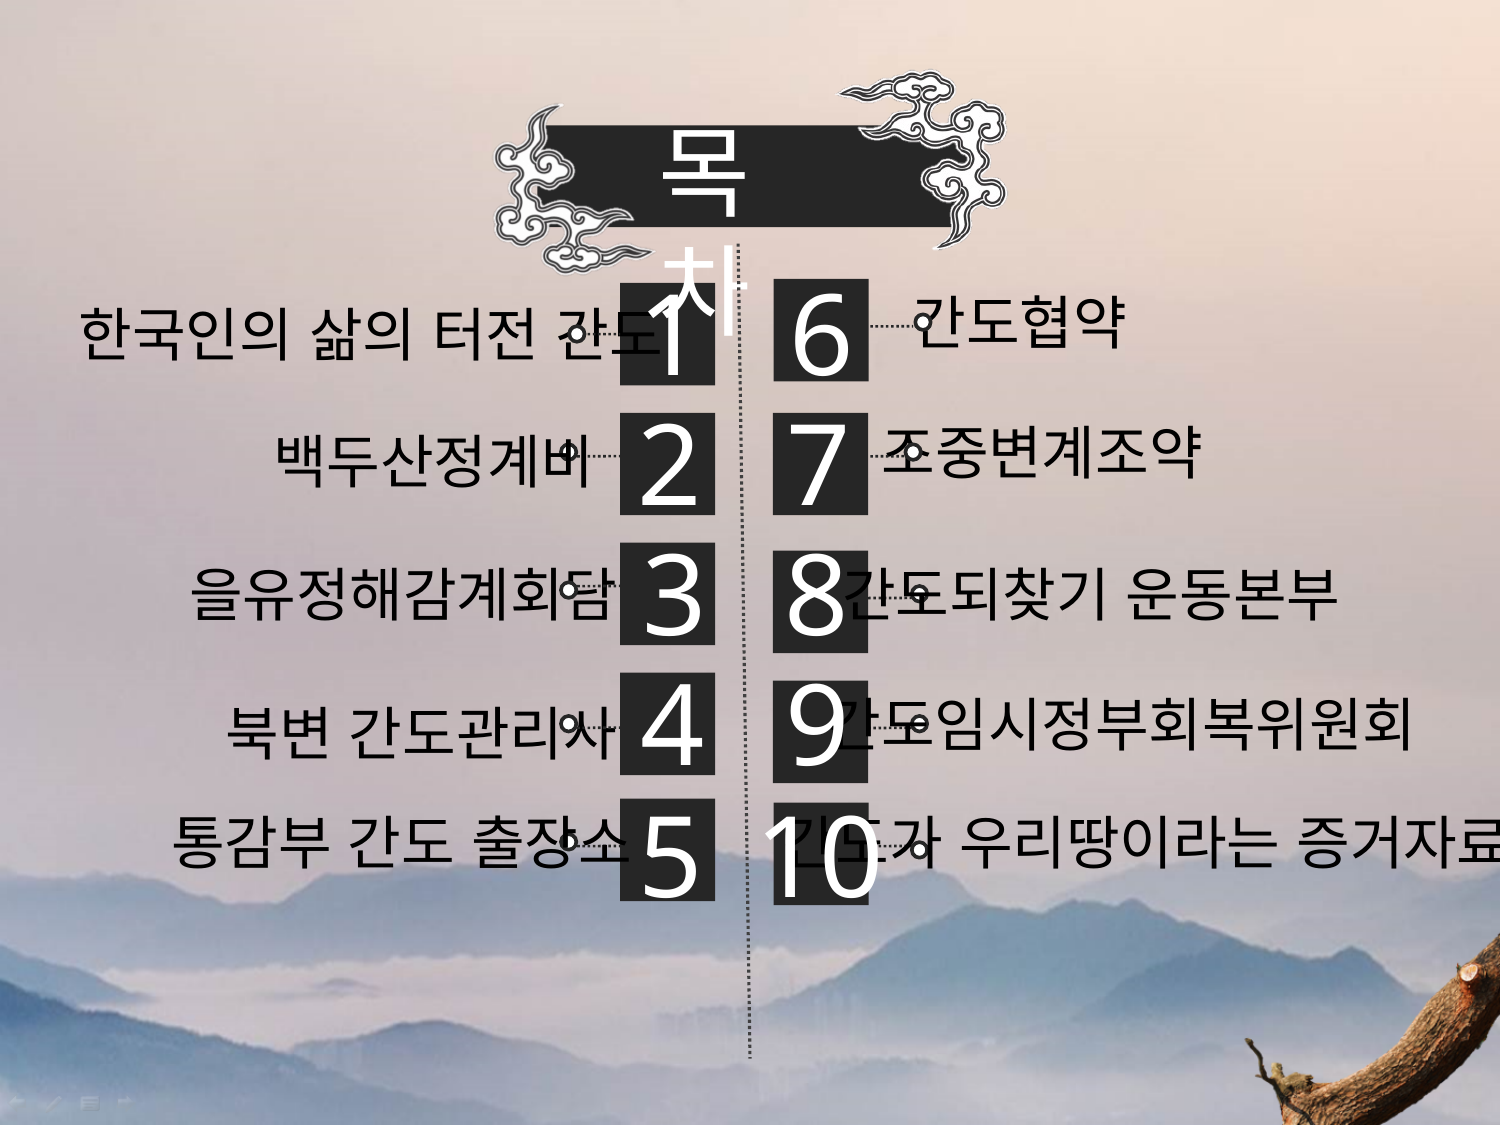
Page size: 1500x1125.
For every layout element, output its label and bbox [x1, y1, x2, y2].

picture [0, 0, 1500, 1125]
text_box [737, 243, 751, 1059]
